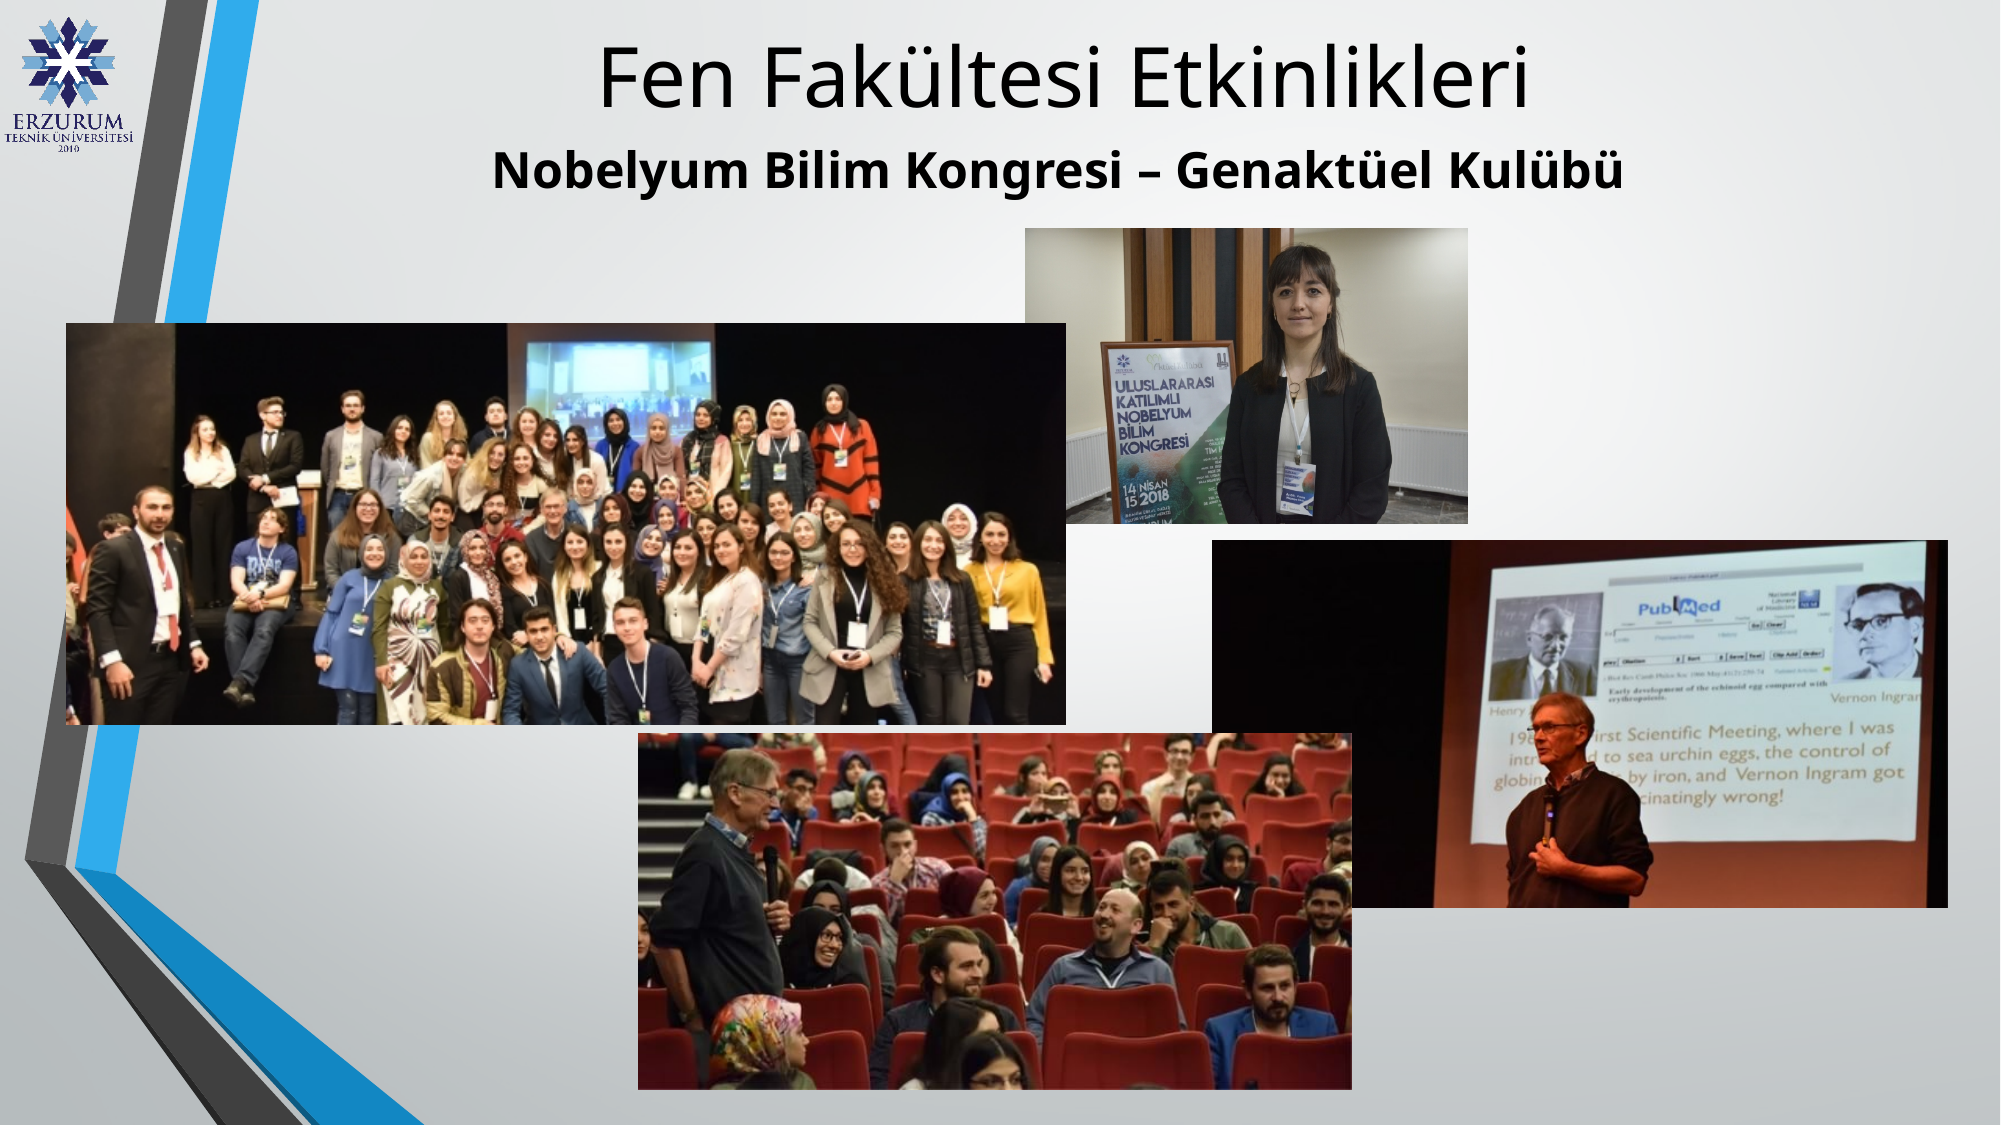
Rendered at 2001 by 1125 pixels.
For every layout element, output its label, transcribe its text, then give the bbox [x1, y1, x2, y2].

picture [1212, 540, 1948, 909]
text_box Nobelyum Bilim Kongresi – Genaktüel Kulübü [476, 131, 1654, 206]
title Fen Fakültesi Etkinlikleri [243, 4, 1887, 145]
picture [0, 4, 148, 165]
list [638, 732, 1352, 1090]
picture [66, 228, 1468, 725]
